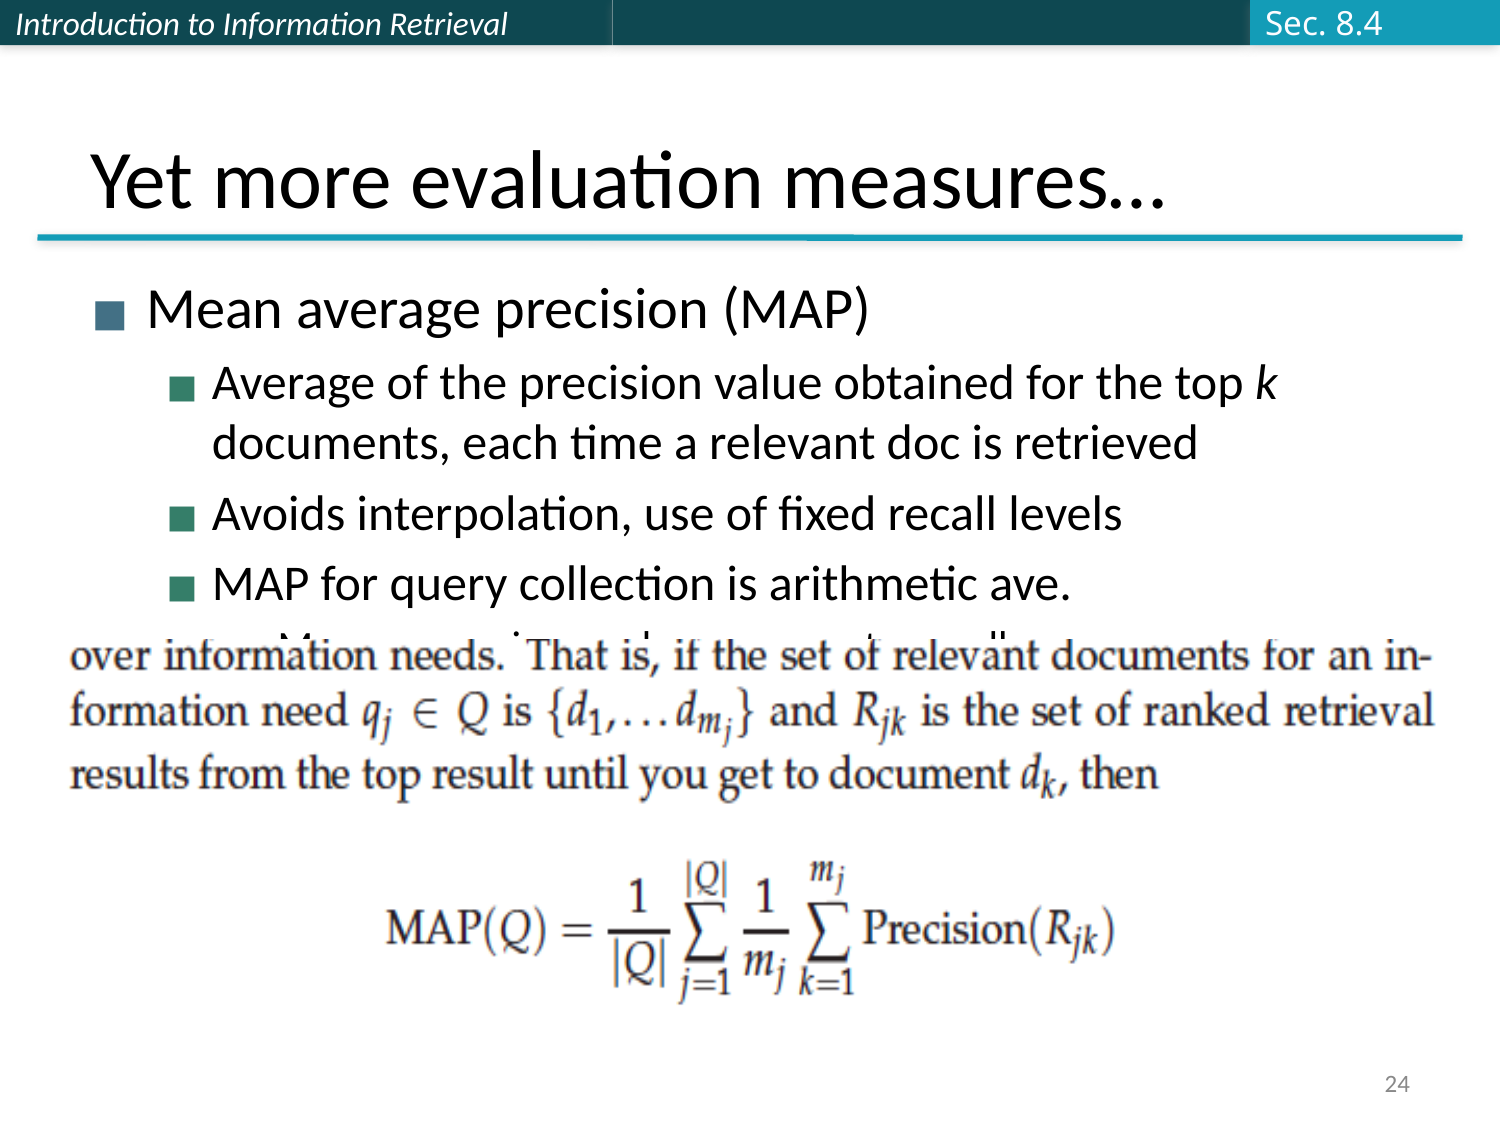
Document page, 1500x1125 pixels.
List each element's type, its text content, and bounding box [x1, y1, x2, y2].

text_box Sec. 8.4 [1250, 0, 1410, 50]
picture [55, 639, 1442, 1057]
text_box 24 [1074, 1064, 1425, 1103]
list Mean average precision (MAP) Average of the precision value obtained for the top k documents, each time a relevant doc is retrieved Avoids interpolation, use of fixed recall levels MAP for query collection is arithmetic ave. Macro-averaging: each query counts equally [75, 262, 1425, 637]
title Yet more evaluation measures… [75, 45, 1425, 233]
